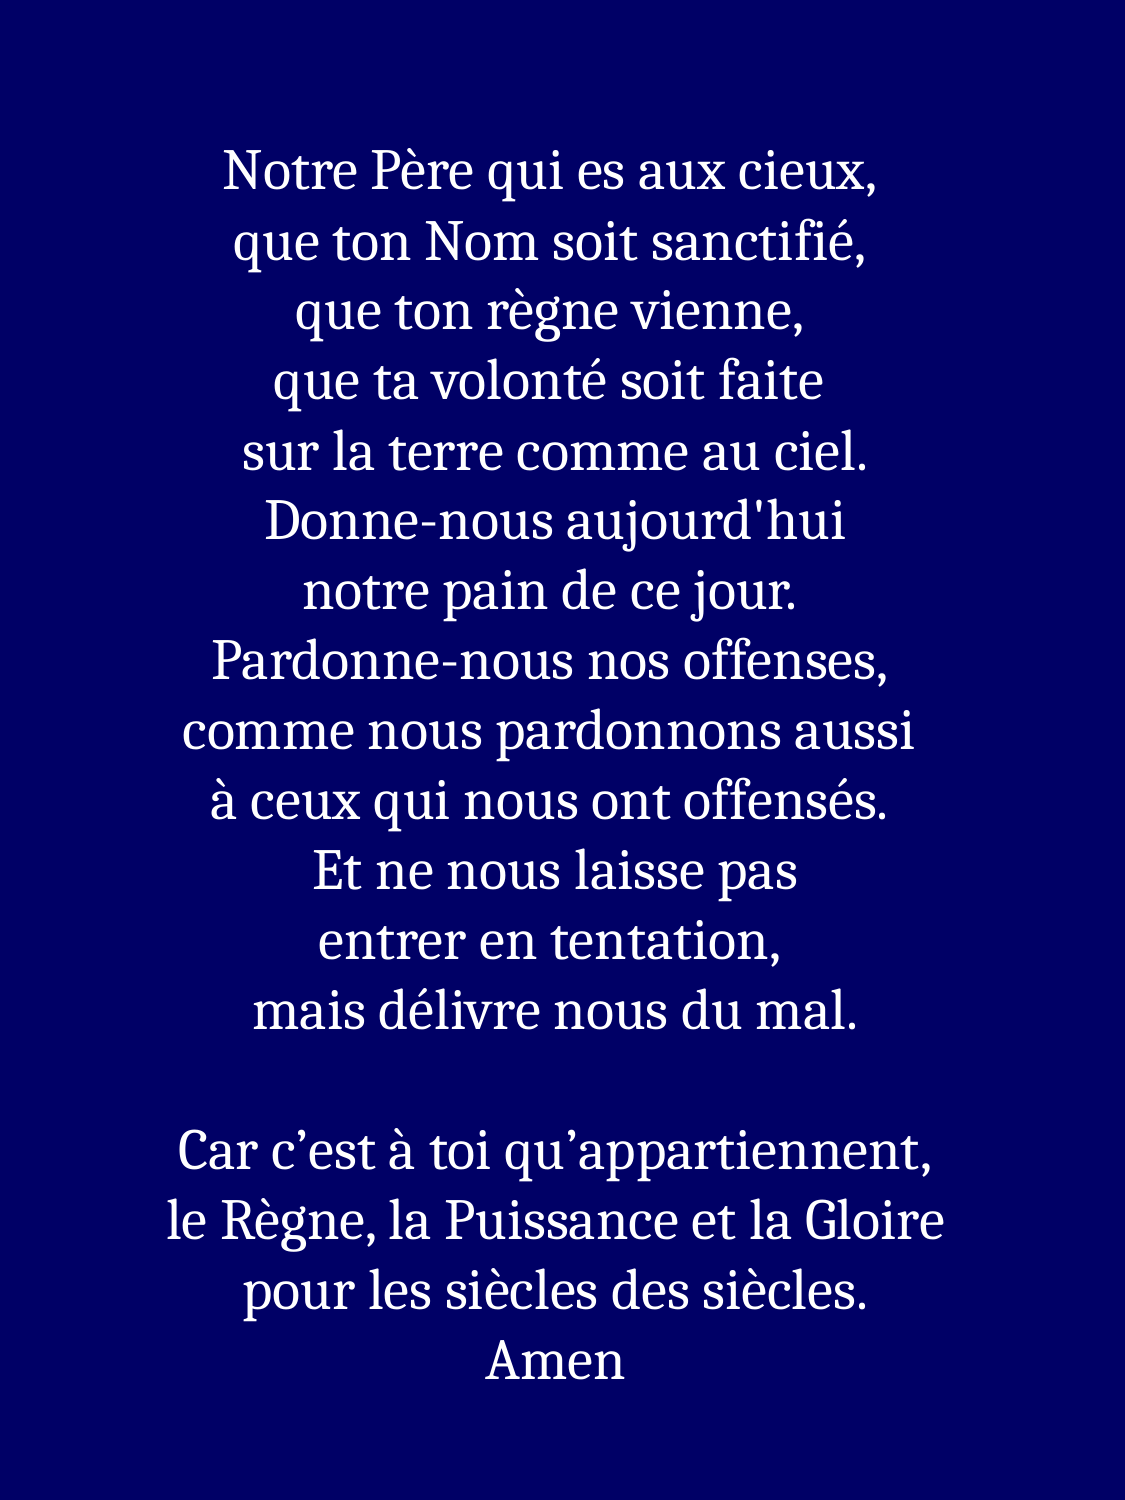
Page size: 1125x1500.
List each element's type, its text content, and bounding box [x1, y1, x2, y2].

text_box Notre Père qui es aux cieux, que ton Nom soit sanctifié, que ton règne vienne, que ta volonté soit faite sur la terre comme au ciel. Donne-nous aujourd'hui notre pain de ce jour. Pardonne-nous nos offenses, comme nous pardonnons aussi à ceux qui nous ont offensés. Et ne nous laisse pas entrer en tentation, mais délivre nous du mal. Car c’est à toi qu’appartiennent, le Règne, la Puissance et la Gloire pour les siècles des siècles. Amen [130, 36, 981, 1442]
